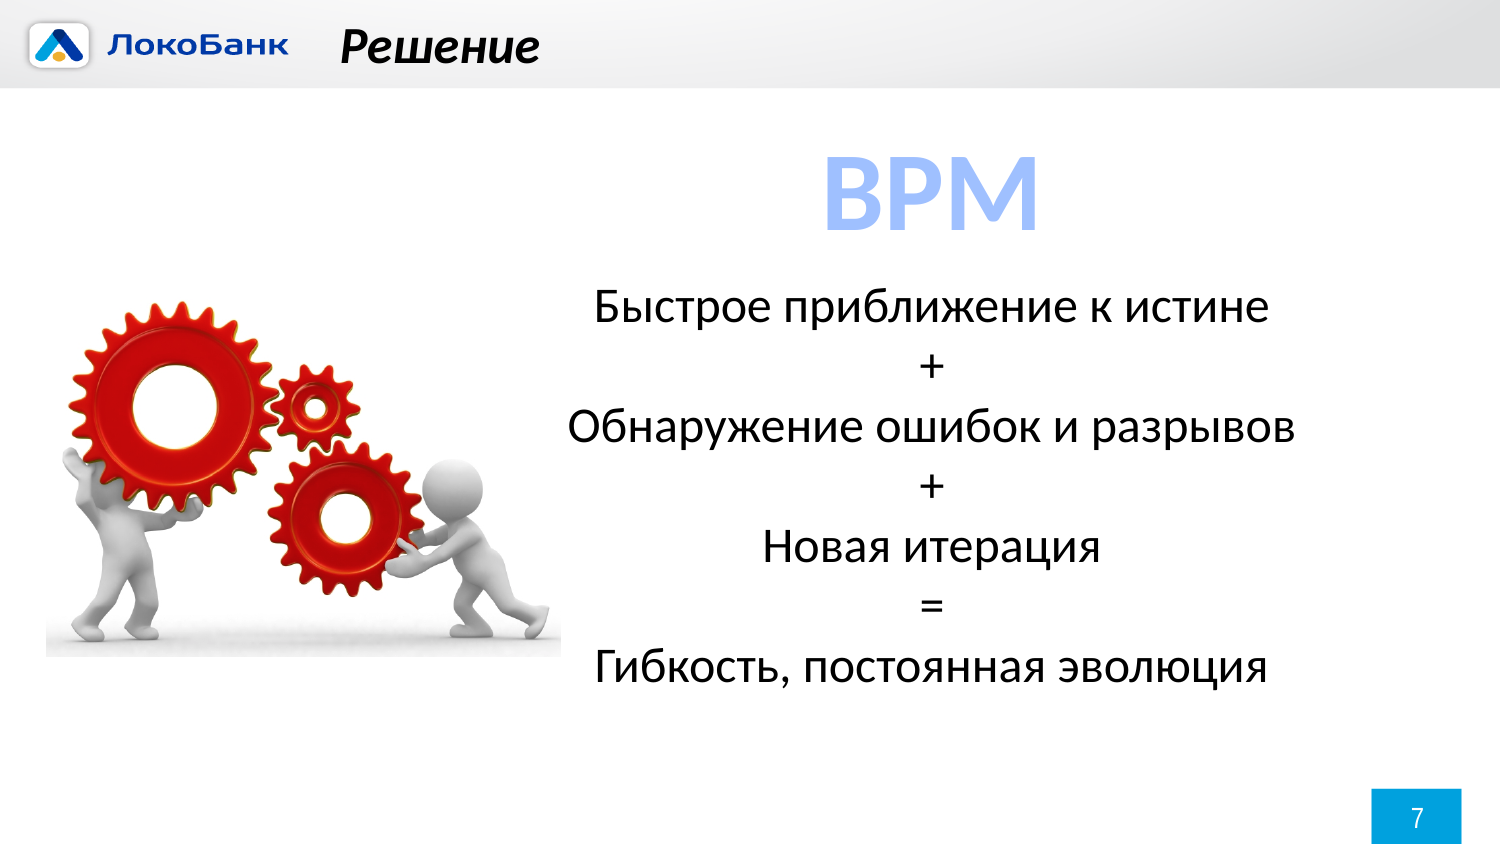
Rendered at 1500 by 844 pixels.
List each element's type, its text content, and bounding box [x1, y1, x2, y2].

title Решение [324, 0, 1500, 86]
text_box BPM [823, 127, 1041, 244]
slide_number 7 [1376, 793, 1459, 839]
text_box Быстрое приближение к истине + Обнаружение ошибок и разрывов + Новая итерация = Гибкость, постоянная эволюция [552, 265, 1312, 700]
picture [0, 0, 1500, 844]
